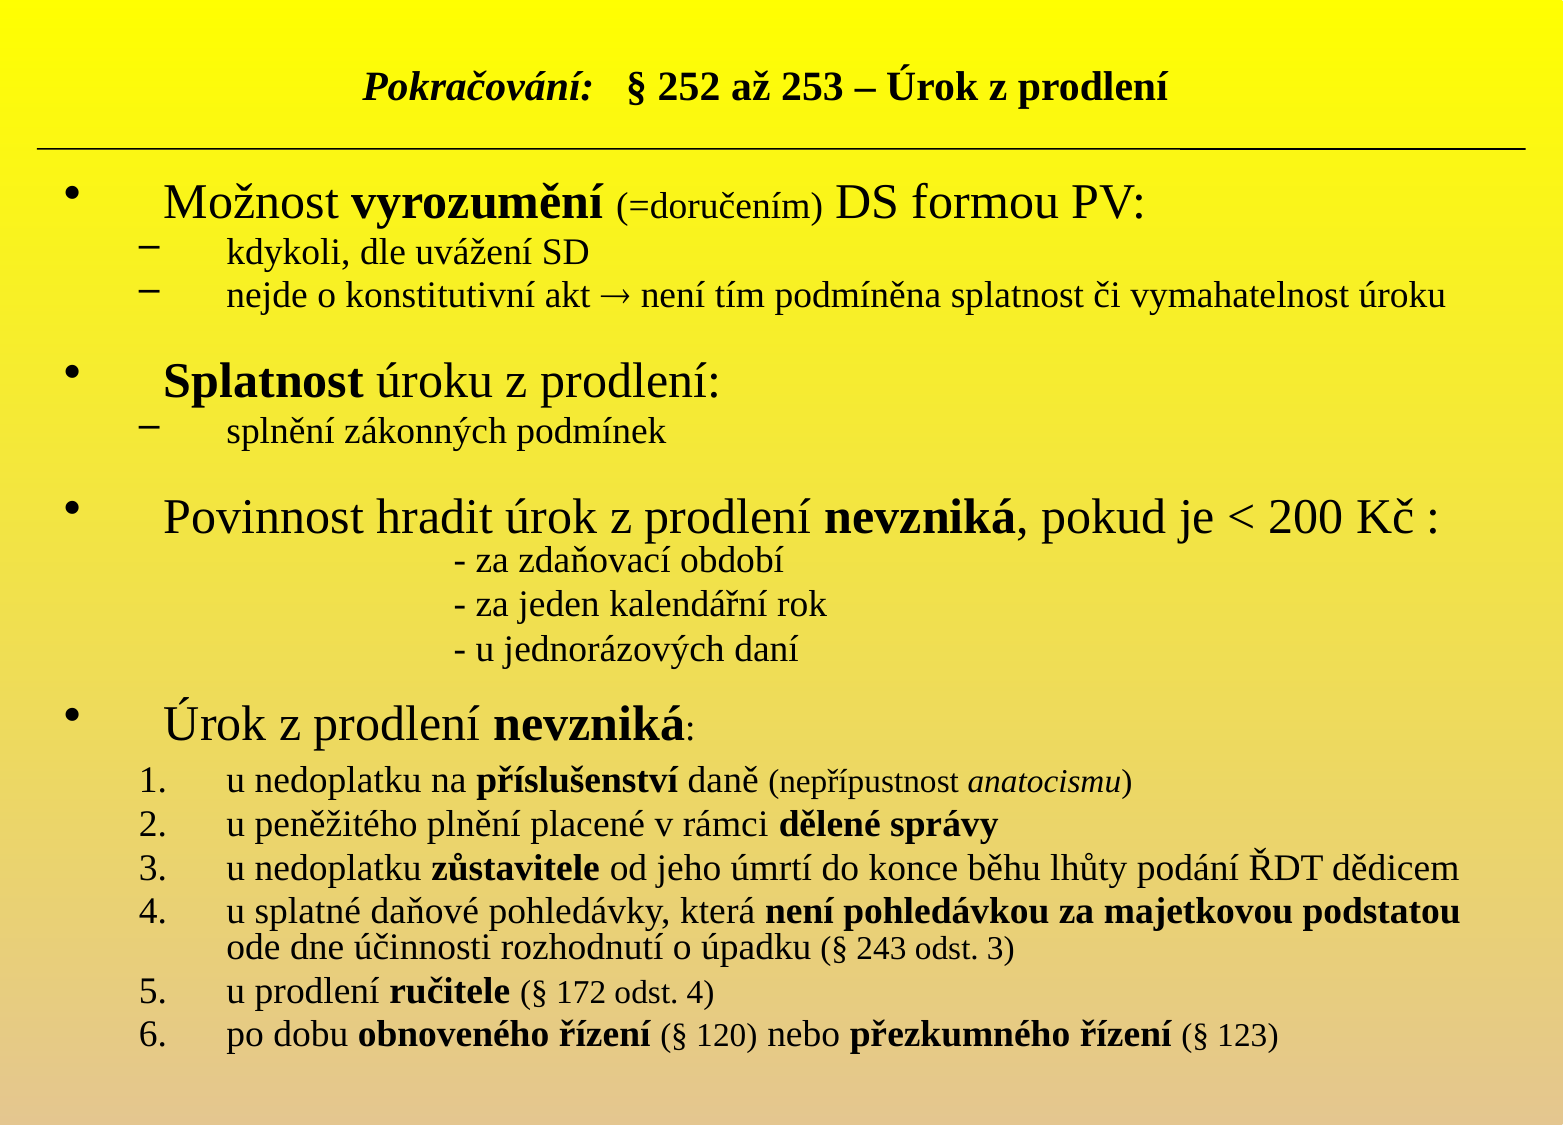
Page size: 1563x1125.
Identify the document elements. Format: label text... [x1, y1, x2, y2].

list Možnost vyrozumění (=doručením) DS formou PV: kdykoli, dle uvážení SD nejde o konstitutivní akt  není tím podmíněna splatnost či vymahatelnost úroku Splatnost úroku z prodlení: splnění zákonných podmínek Povinnost hradit úrok z prodlení nevzniká, pokud je < 200 Kč : - za zdaňovací období - za jeden kalendářní rok - u jednorázových daní Úrok z prodlení nevzniká: u nedoplatku na příslušenství daně (nepřípustnost anatocismu) u peněžitého plnění placené v rámci dělené správy u nedoplatku zůstavitele od jeho úmrtí do konce běhu lhůty podání ŘDT dědicem u splatné daňové pohledávky, která není pohledávkou za majetkovou podstatou ode dne účinnosti rozhodnutí o úpadku (§ 243 odst. 3) u prodlení ručitele (§ 172 odst. 4) po dobu obnoveného řízení (§ 120) nebo přezkumného řízení (§ 123) [48, 172, 1538, 1101]
title Pokračování: § 252 až 253 – Úrok z prodlení [37, 24, 1514, 126]
